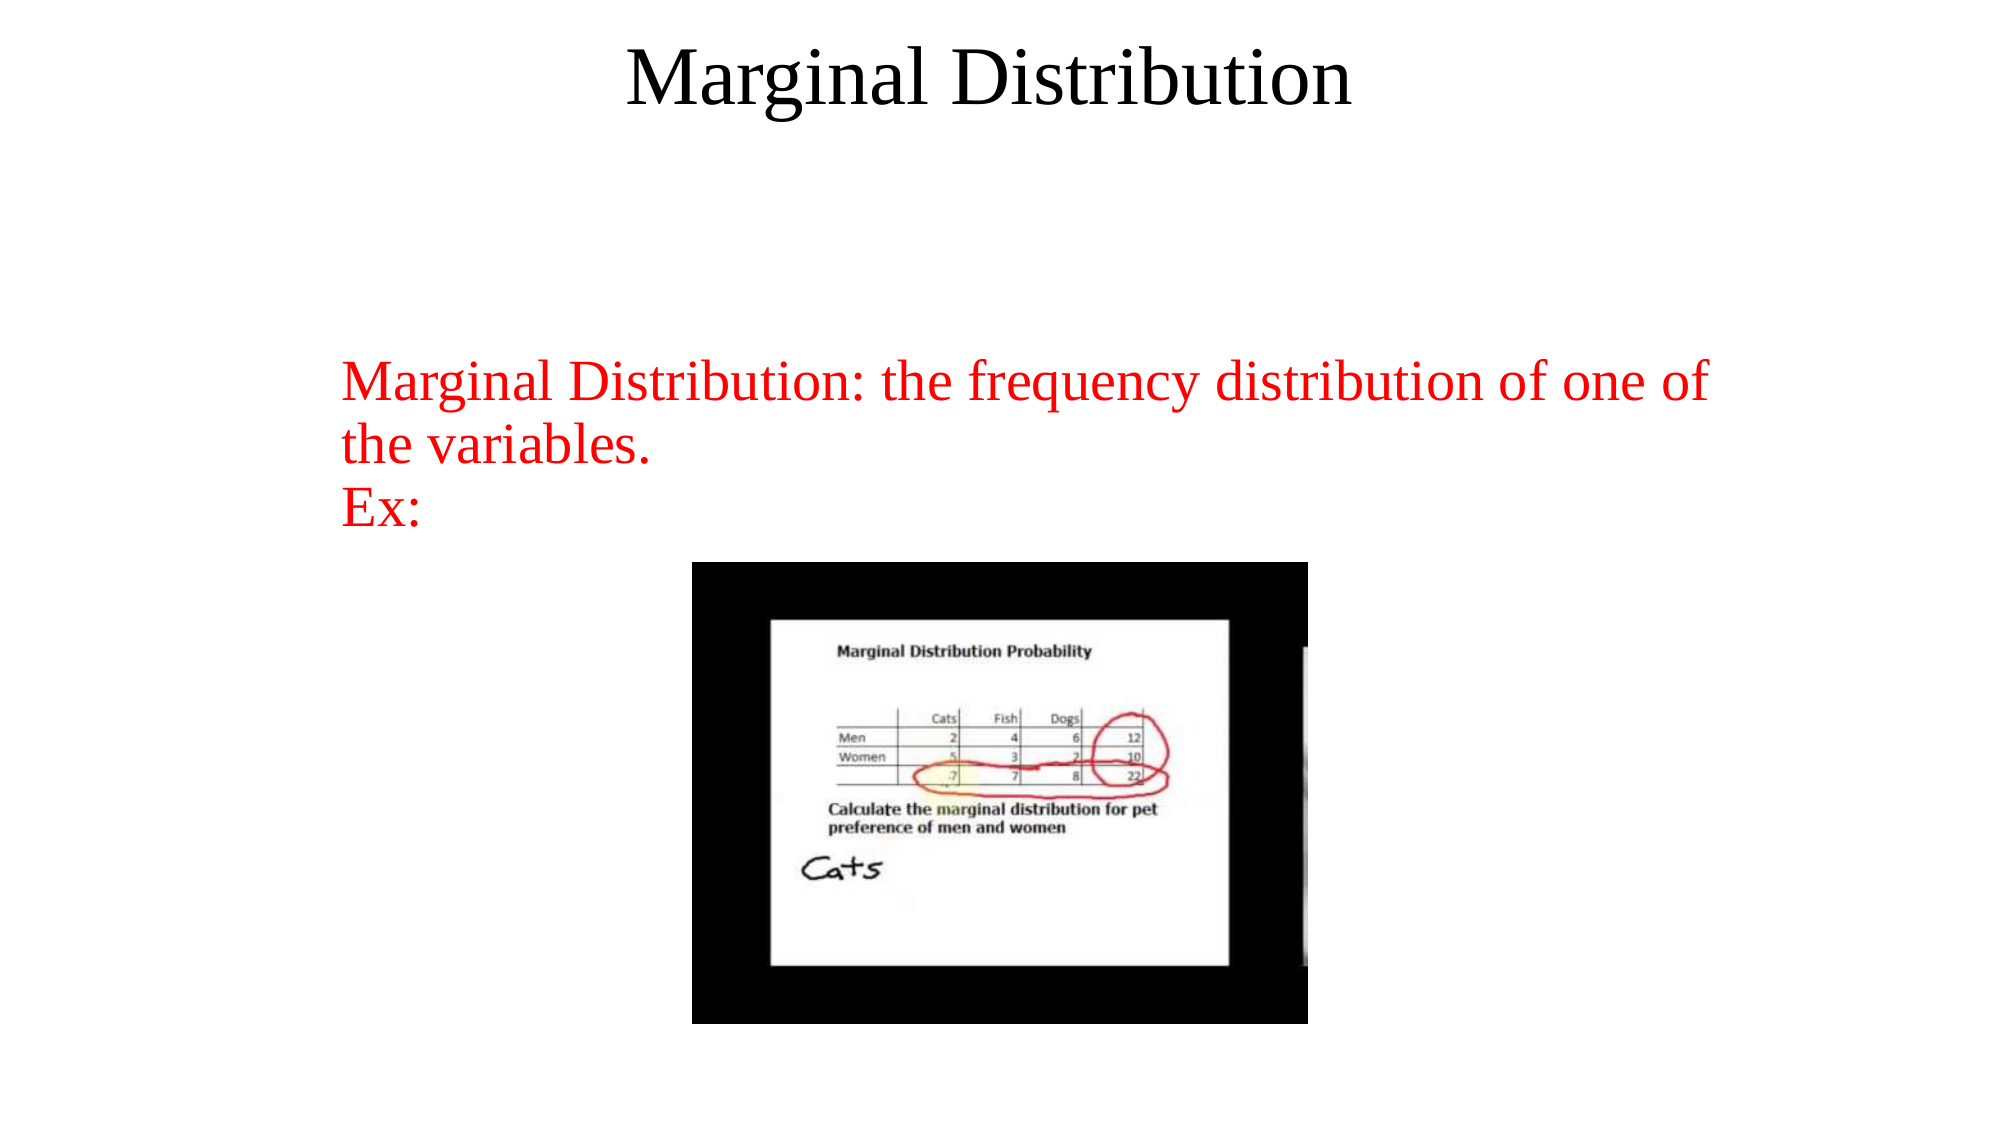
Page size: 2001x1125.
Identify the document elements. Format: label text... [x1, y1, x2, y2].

title Marginal Distribution [221, 0, 1779, 156]
list Marginal Distribution: the frequency distribution of one of the variables. Ex: [221, 329, 1779, 1028]
picture [692, 562, 1308, 1024]
